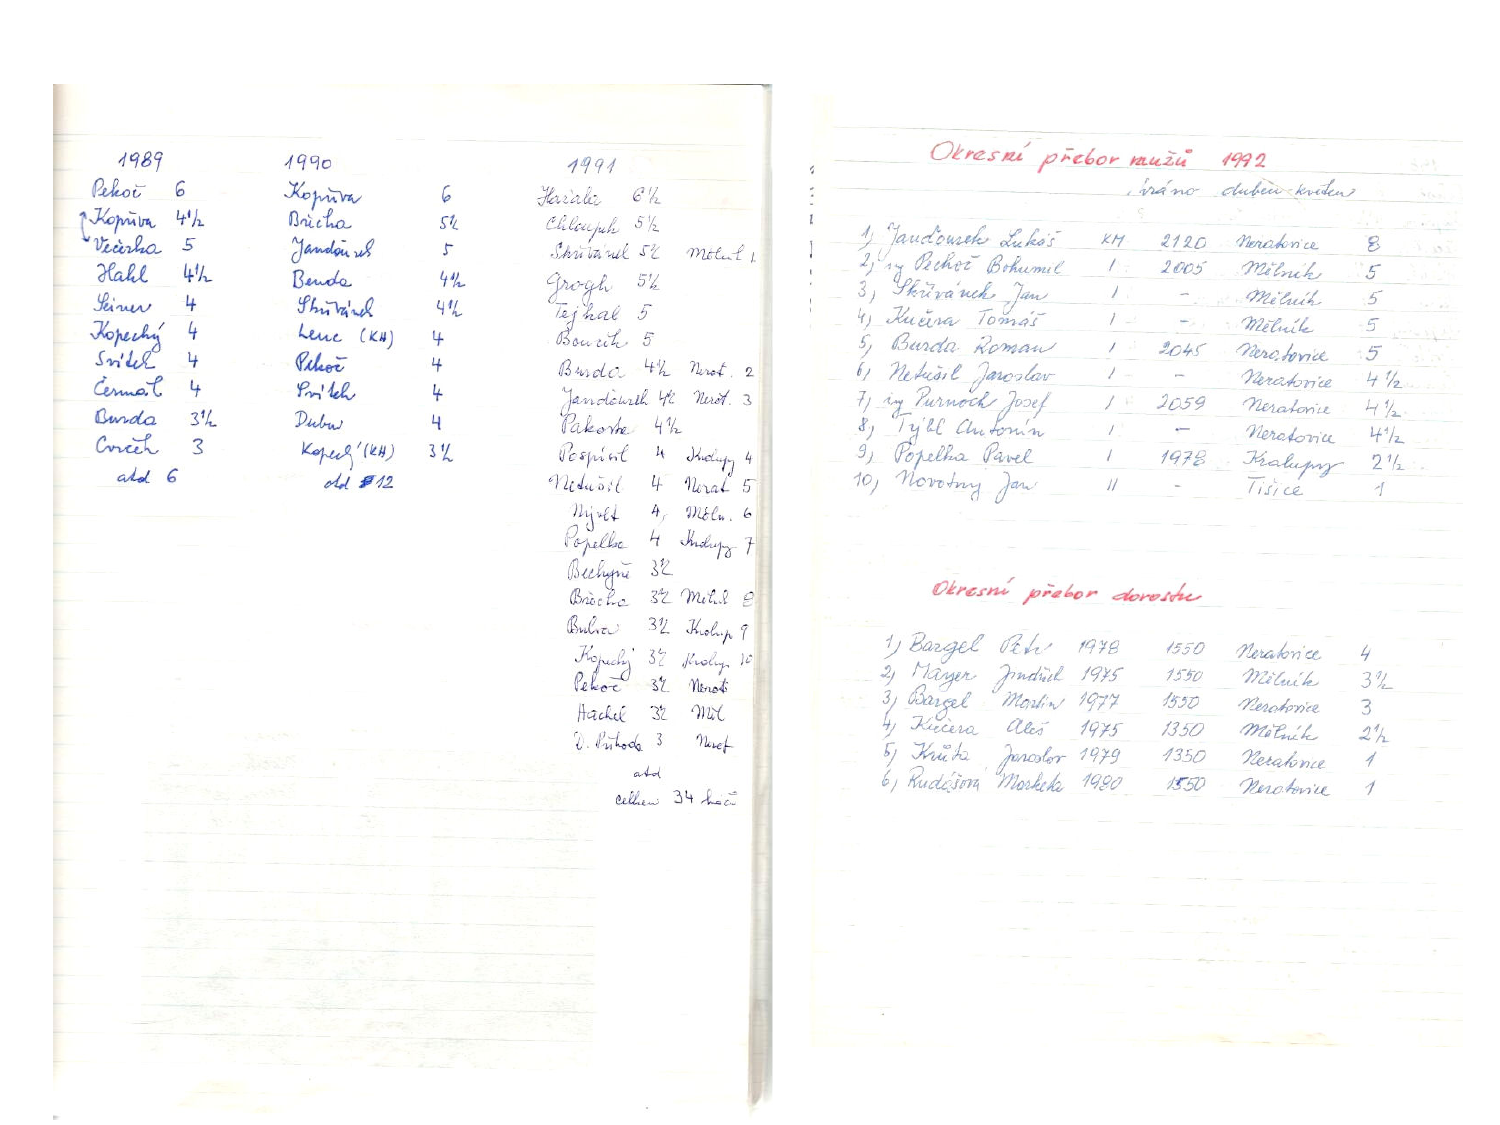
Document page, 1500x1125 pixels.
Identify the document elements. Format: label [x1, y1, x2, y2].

list [808, 89, 1464, 1047]
list [52, 84, 773, 1124]
